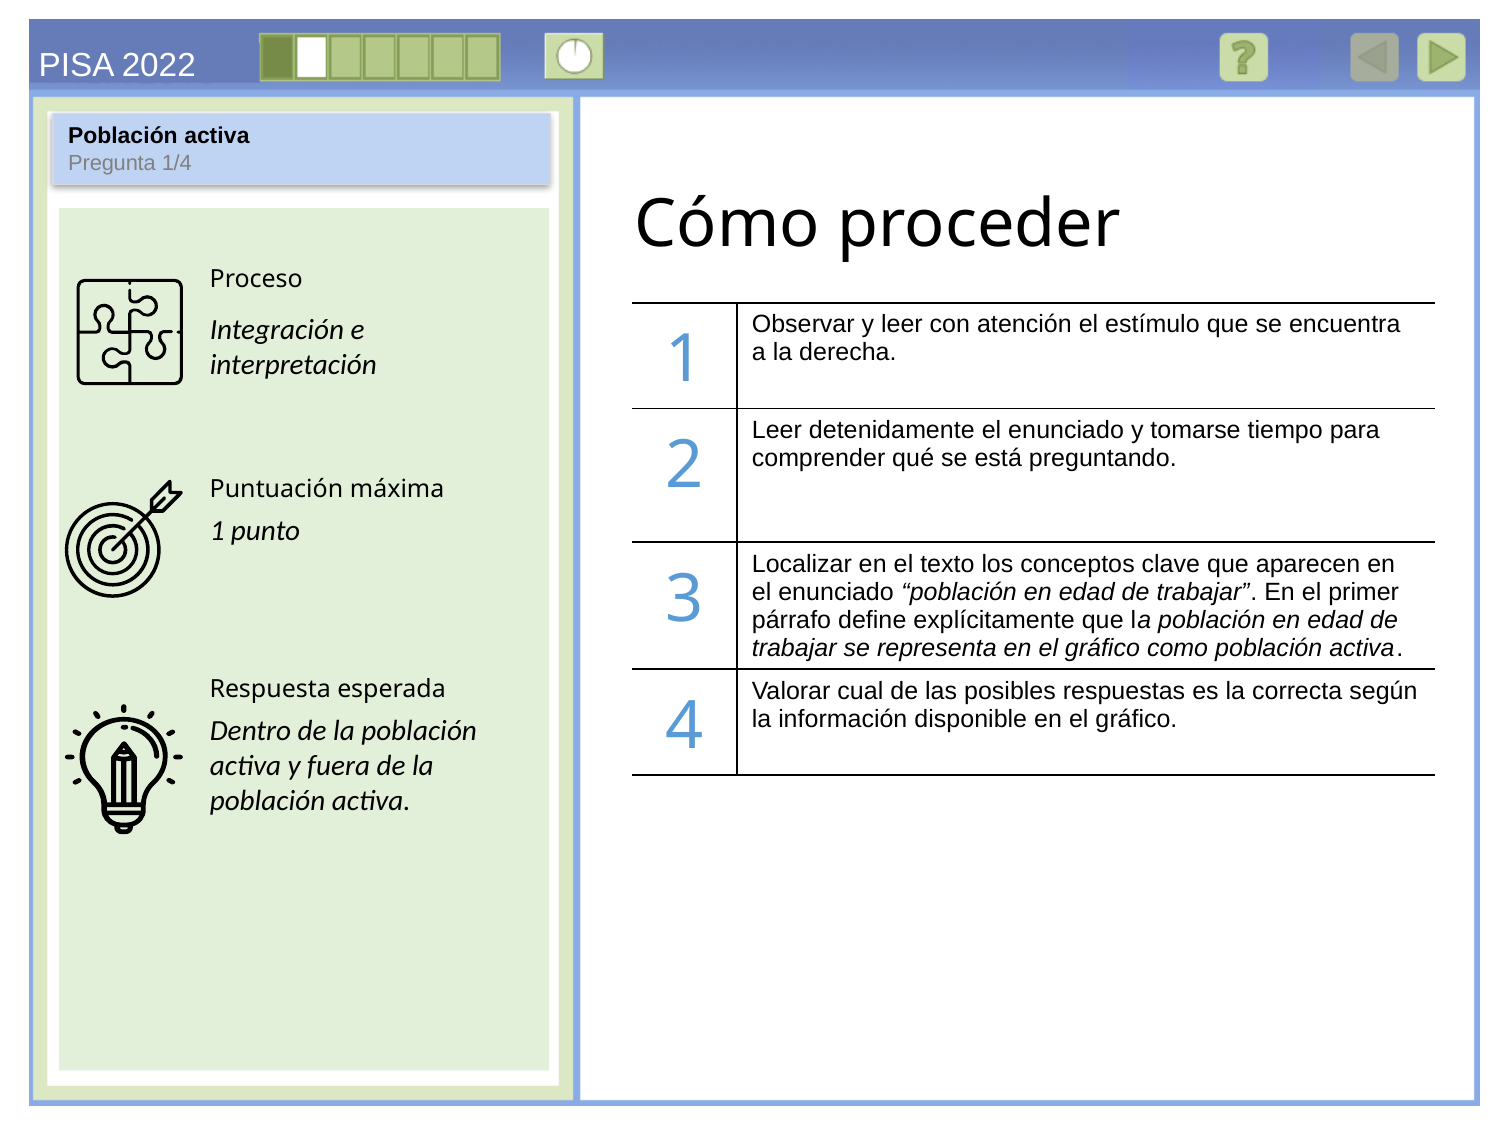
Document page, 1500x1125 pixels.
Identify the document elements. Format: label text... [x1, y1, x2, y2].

table_cell Leer detenidamente el enunciado y tomarse tiempo para comprender qué se está preguntando. [738, 409, 1435, 541]
list Integración e interpretación [194, 302, 526, 386]
list Población activa [53, 113, 538, 140]
picture [29, 19, 1480, 1106]
list 1 punto [194, 503, 502, 587]
table_cell Valorar cual de las posibles respuestas es la correcta según la información disponible en el gráfico. [738, 670, 1435, 774]
table_header 1 [632, 304, 736, 408]
table_cell Localizar en el texto los conceptos clave que aparecen en el enunciado “población en edad de trabajar”. En el primer párrafo define explícitamente que la población en edad de trabajar se representa en el gráfico como población activa. [738, 543, 1435, 668]
list Dentro de la población activa y fuera de la población activa. [194, 704, 514, 894]
table_header Observar y leer con atención el estímulo que se encuentra a la derecha. [738, 304, 1435, 408]
table_cell 3 [632, 543, 736, 668]
table_cell 4 [632, 670, 736, 774]
list Pregunta 1/4 [53, 140, 547, 185]
table_cell 2 [632, 409, 736, 541]
